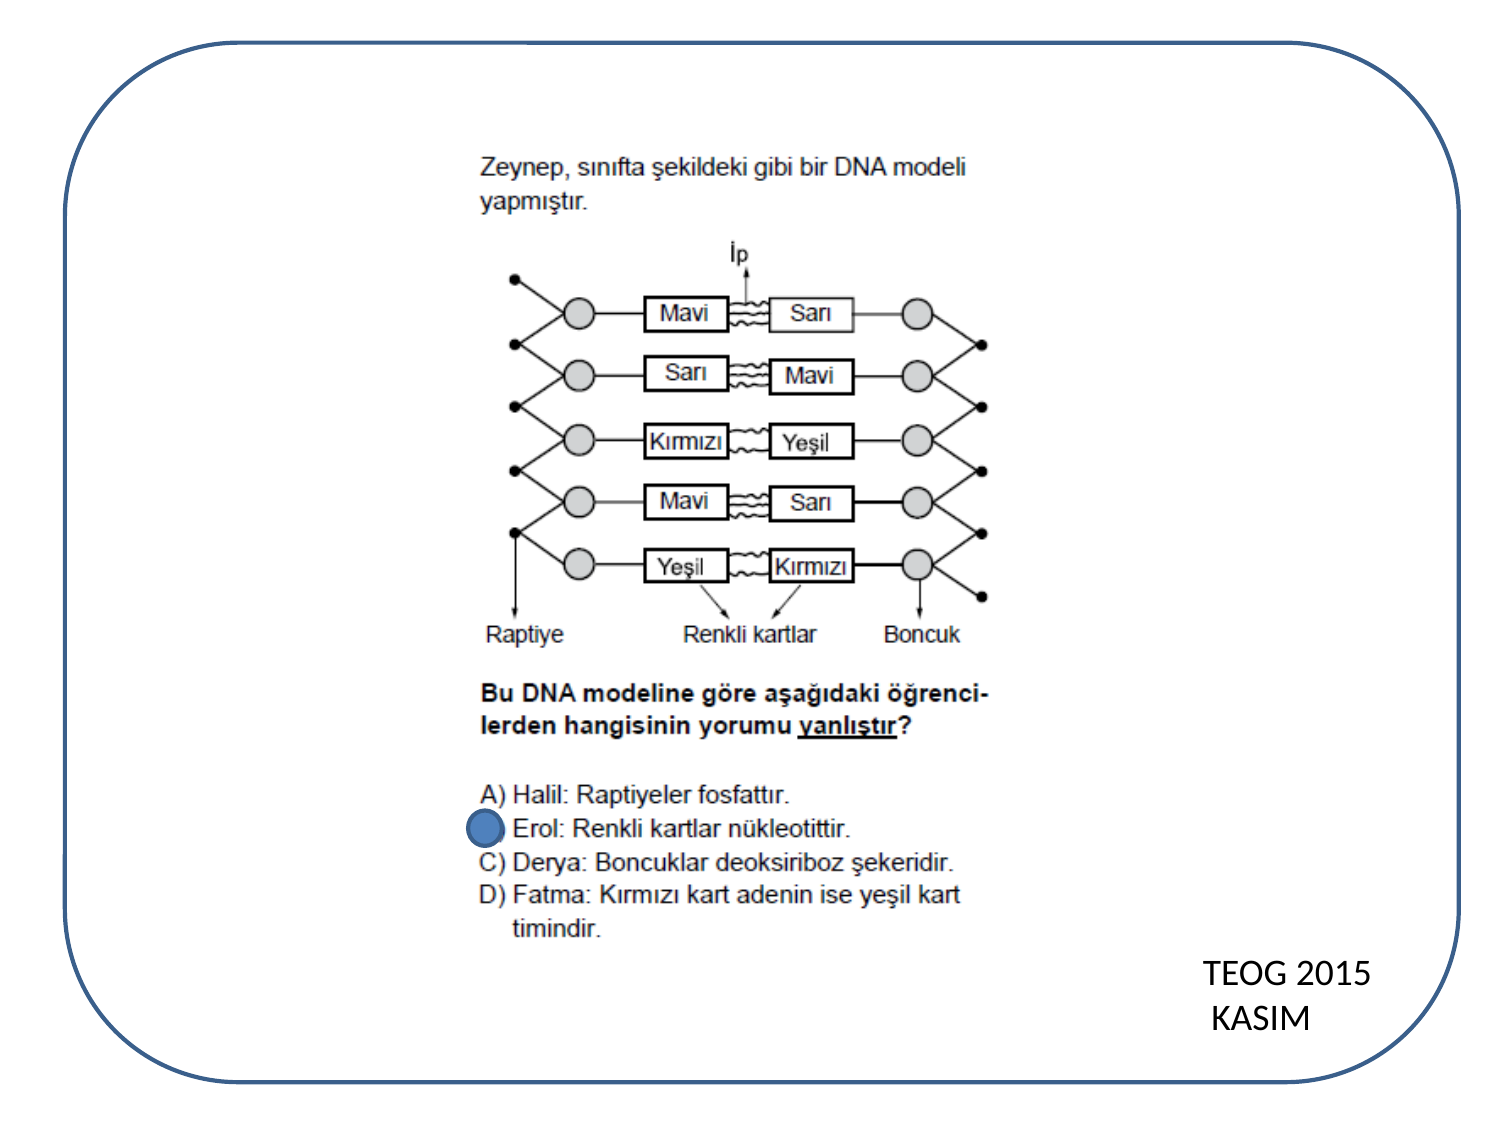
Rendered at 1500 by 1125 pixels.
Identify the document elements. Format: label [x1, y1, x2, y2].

text_box [62, 40, 1461, 1085]
picture [466, 136, 1038, 1027]
